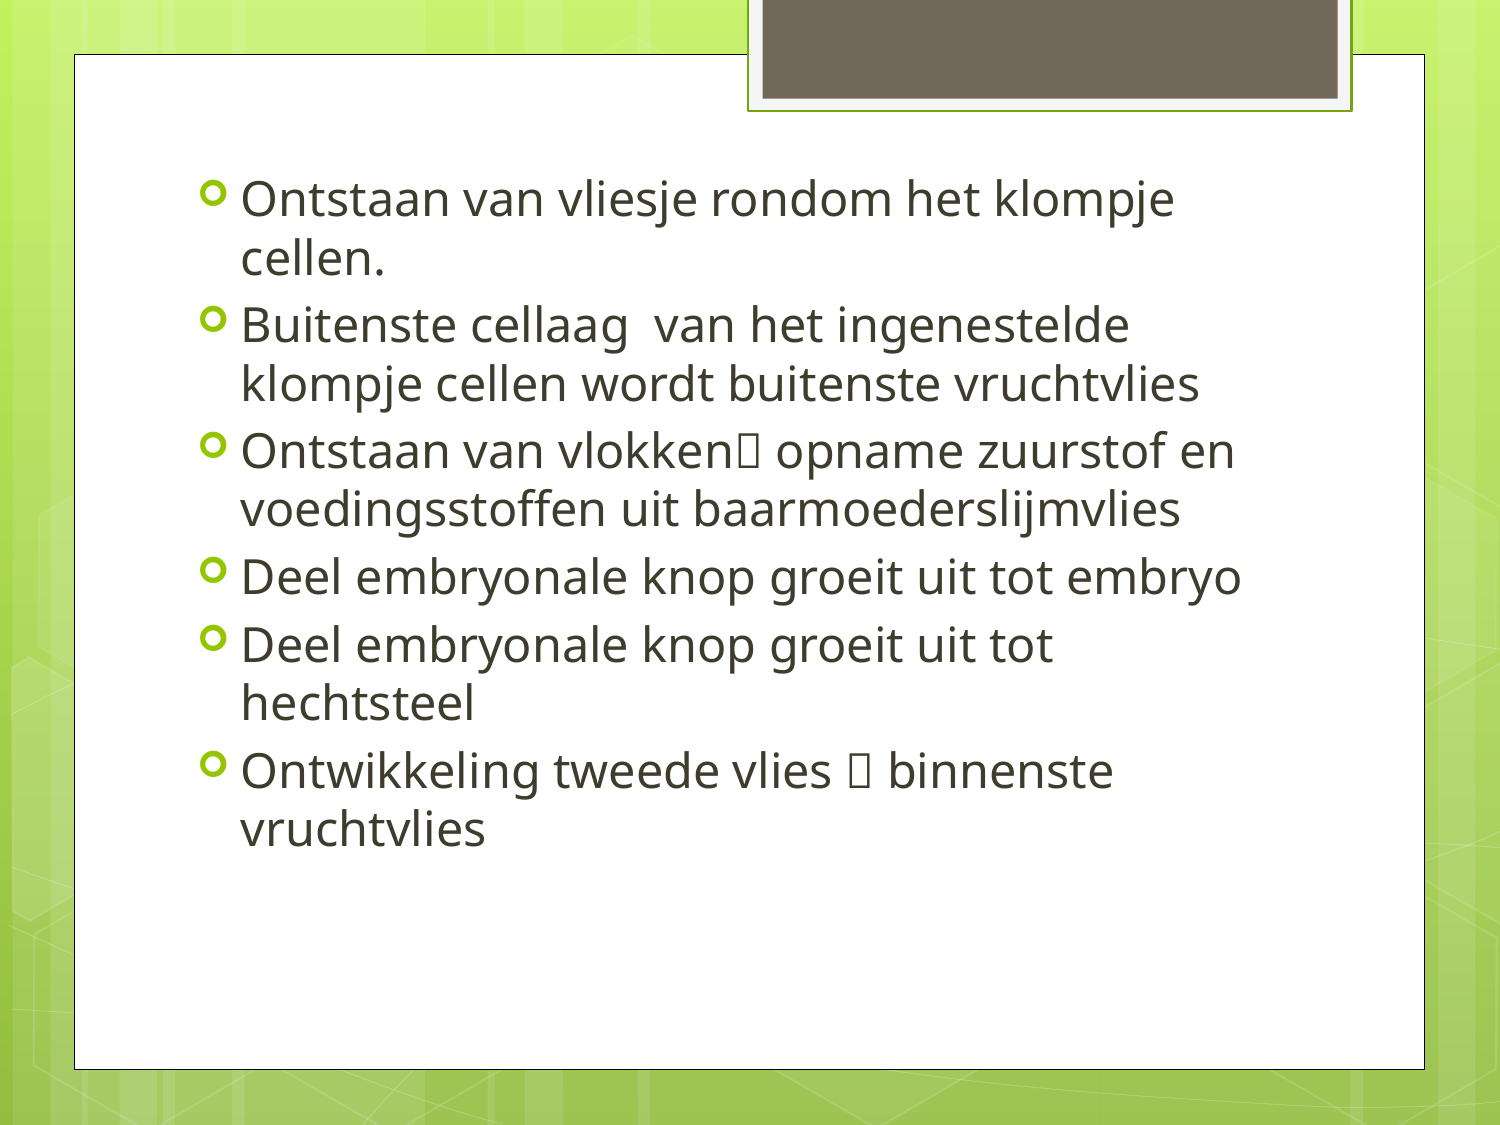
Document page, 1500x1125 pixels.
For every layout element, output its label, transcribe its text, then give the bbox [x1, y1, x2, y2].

list Ontstaan van vliesje rondom het klompje cellen. Buitenste cellaag van het ingenestelde klompje cellen wordt buitenste vruchtvlies Ontstaan van vlokken opname zuurstof en voedingsstoffen uit baarmoederslijmvlies Deel embryonale knop groeit uit tot embryo Deel embryonale knop groeit uit tot hechtsteel Ontwikkeling tweede vlies  binnenste vruchtvlies [171, 160, 1283, 957]
